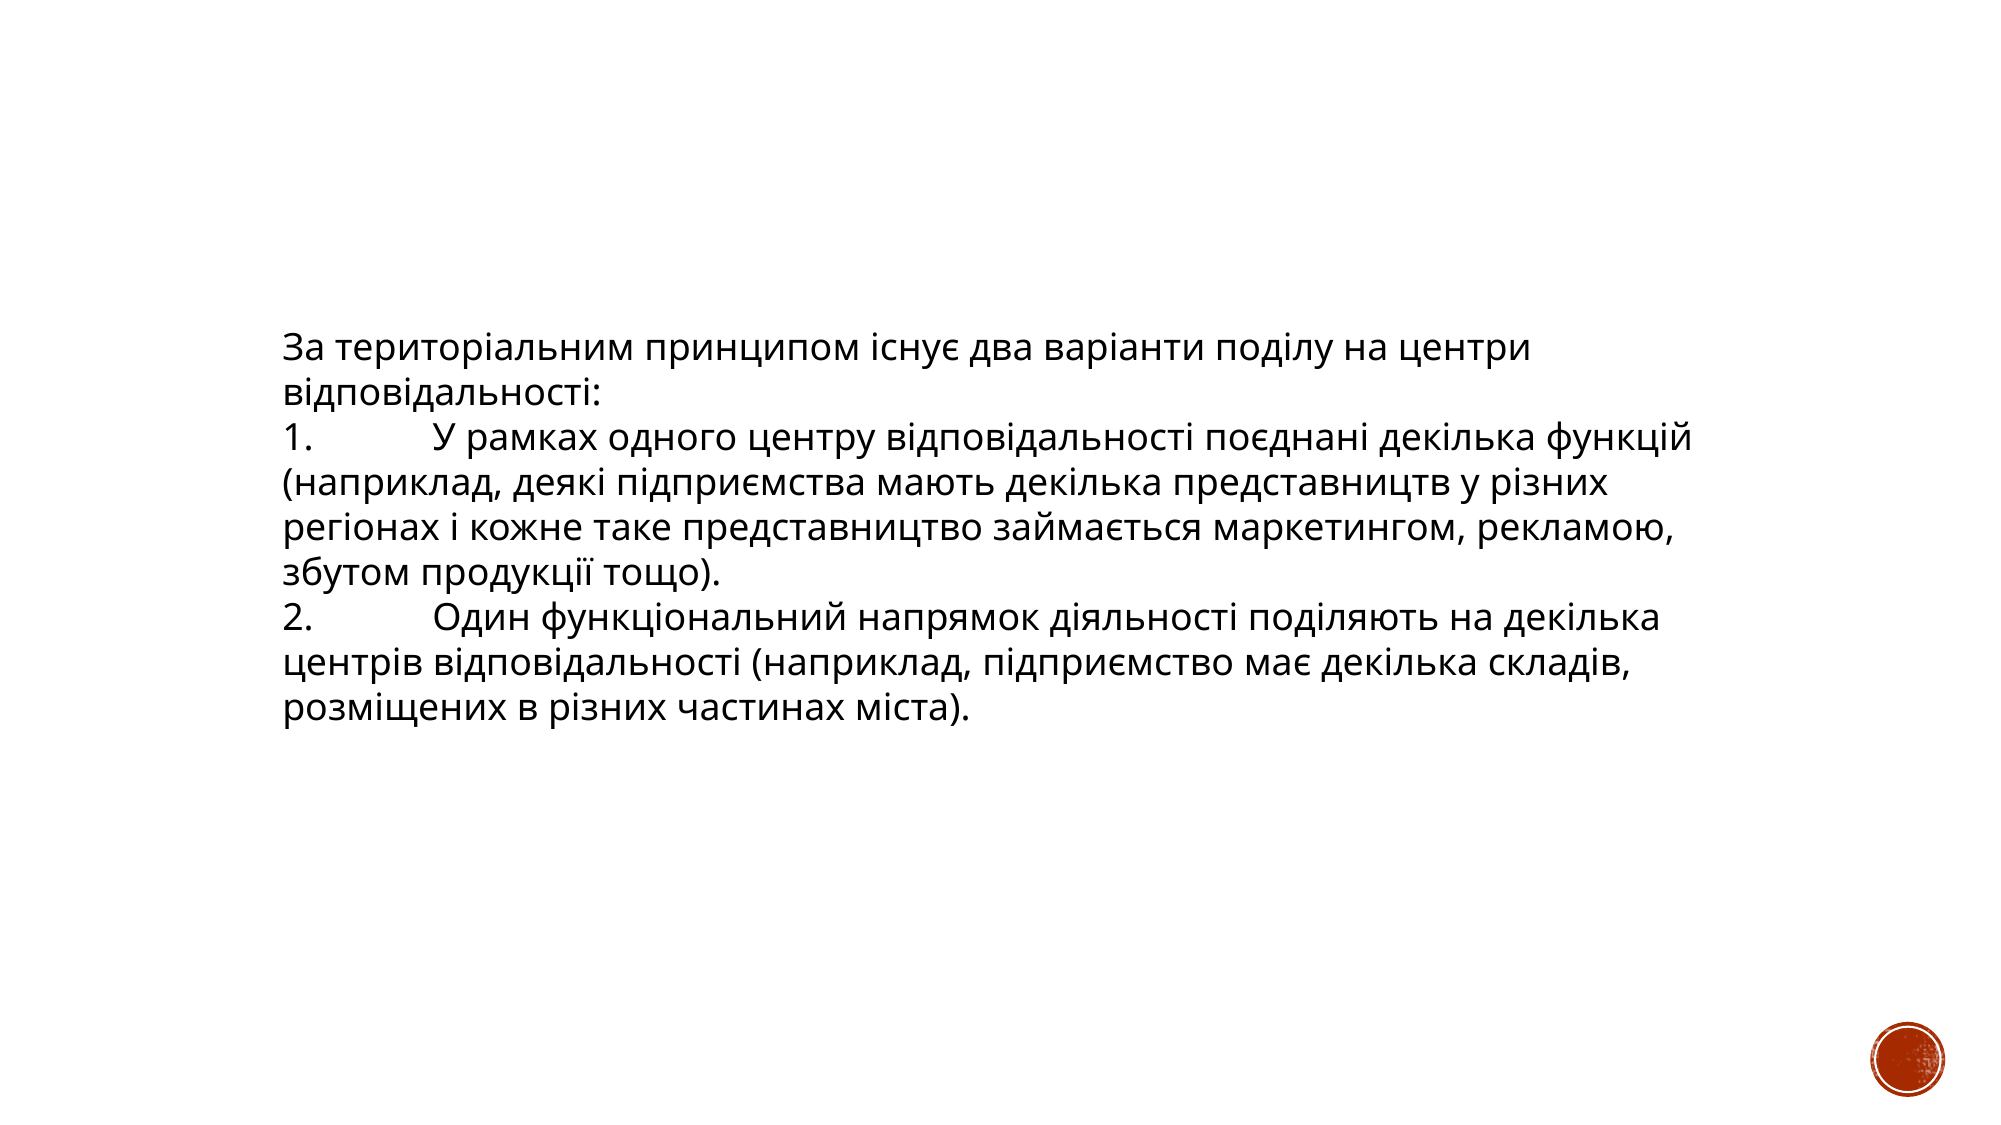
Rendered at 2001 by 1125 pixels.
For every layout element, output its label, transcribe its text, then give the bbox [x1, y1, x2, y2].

text_box За територіальним принципом існує два варіанти поділу на центри відповідальності: 1. У рамках одного центру відповідальності поєднані декілька функцій (наприклад, деякі підприємства мають декілька представництв у різних регіонах і кожне таке представництво займається маркетингом, рекламою, збутом продукції тощо). 2. Один функціональний напрямок діяльності поділяють на декілька центрів відповідальності (наприклад, підприємство має декілька складів, розміщених в різних частинах міста). [267, 315, 1766, 736]
